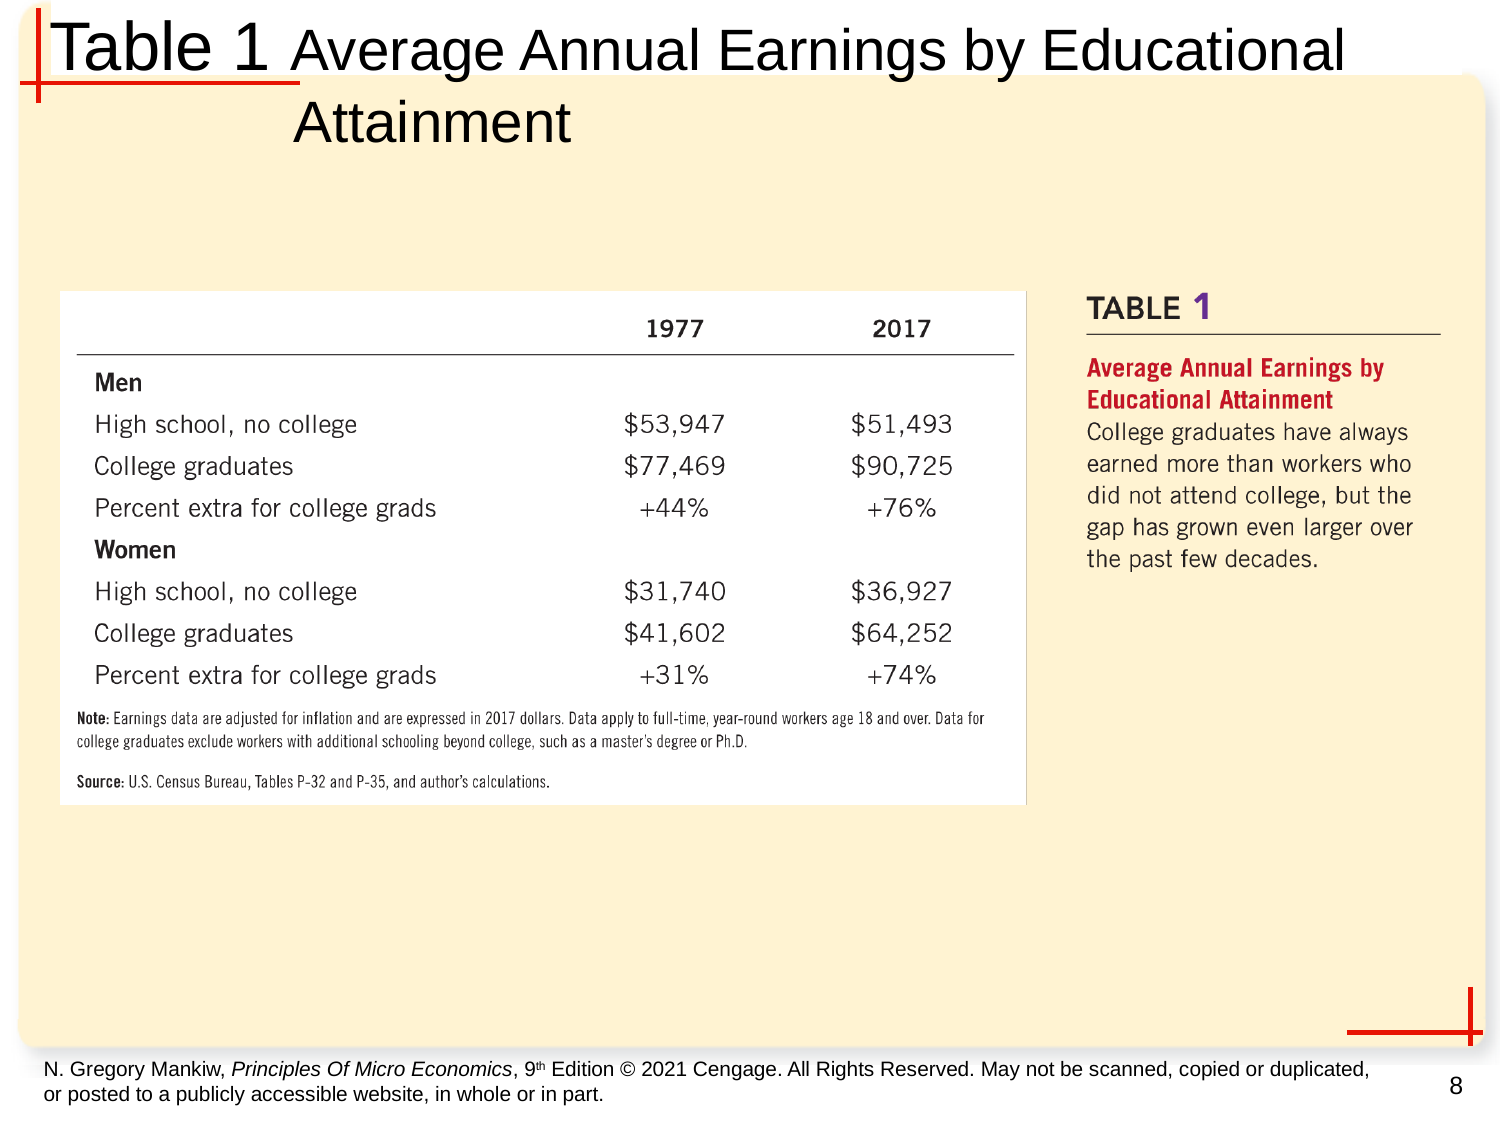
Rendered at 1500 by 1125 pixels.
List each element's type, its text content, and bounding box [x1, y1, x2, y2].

picture [0, 0, 1500, 1078]
slide_number 8 [1412, 1060, 1500, 1125]
title Table 1 Average Annual Earnings by Educational Attainment [34, 0, 1474, 156]
